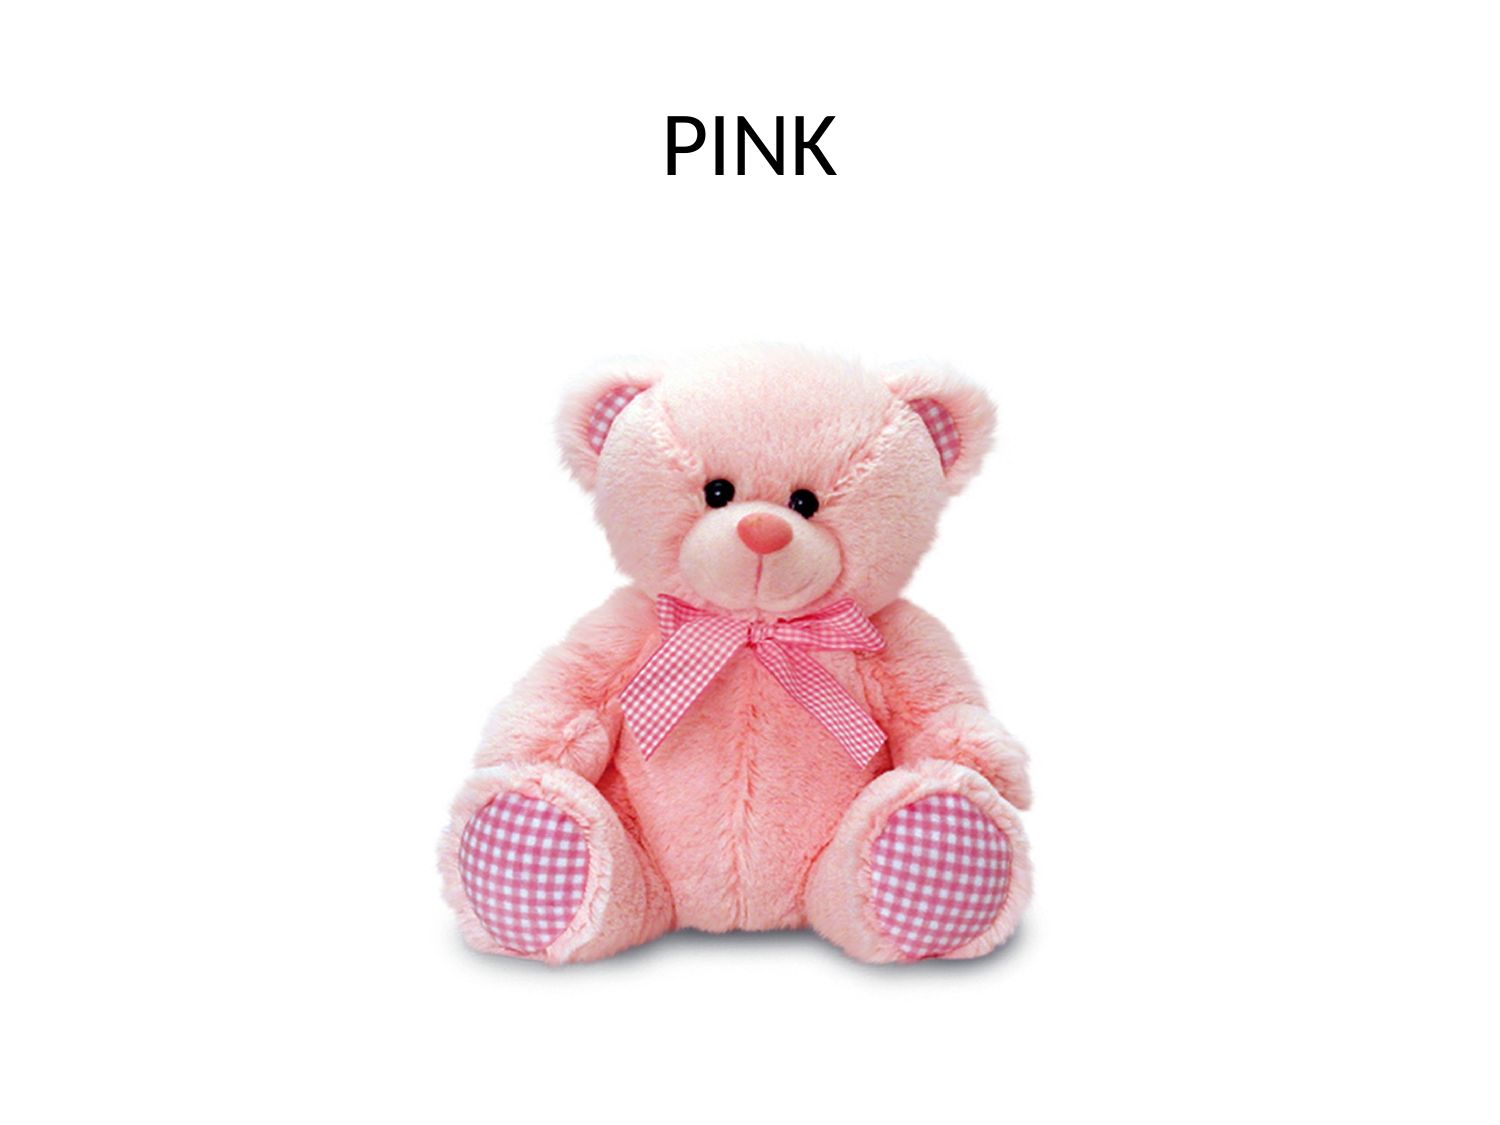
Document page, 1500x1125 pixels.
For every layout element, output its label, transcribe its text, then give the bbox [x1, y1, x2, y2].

title PINK [75, 45, 1425, 233]
picture [359, 269, 1128, 1071]
